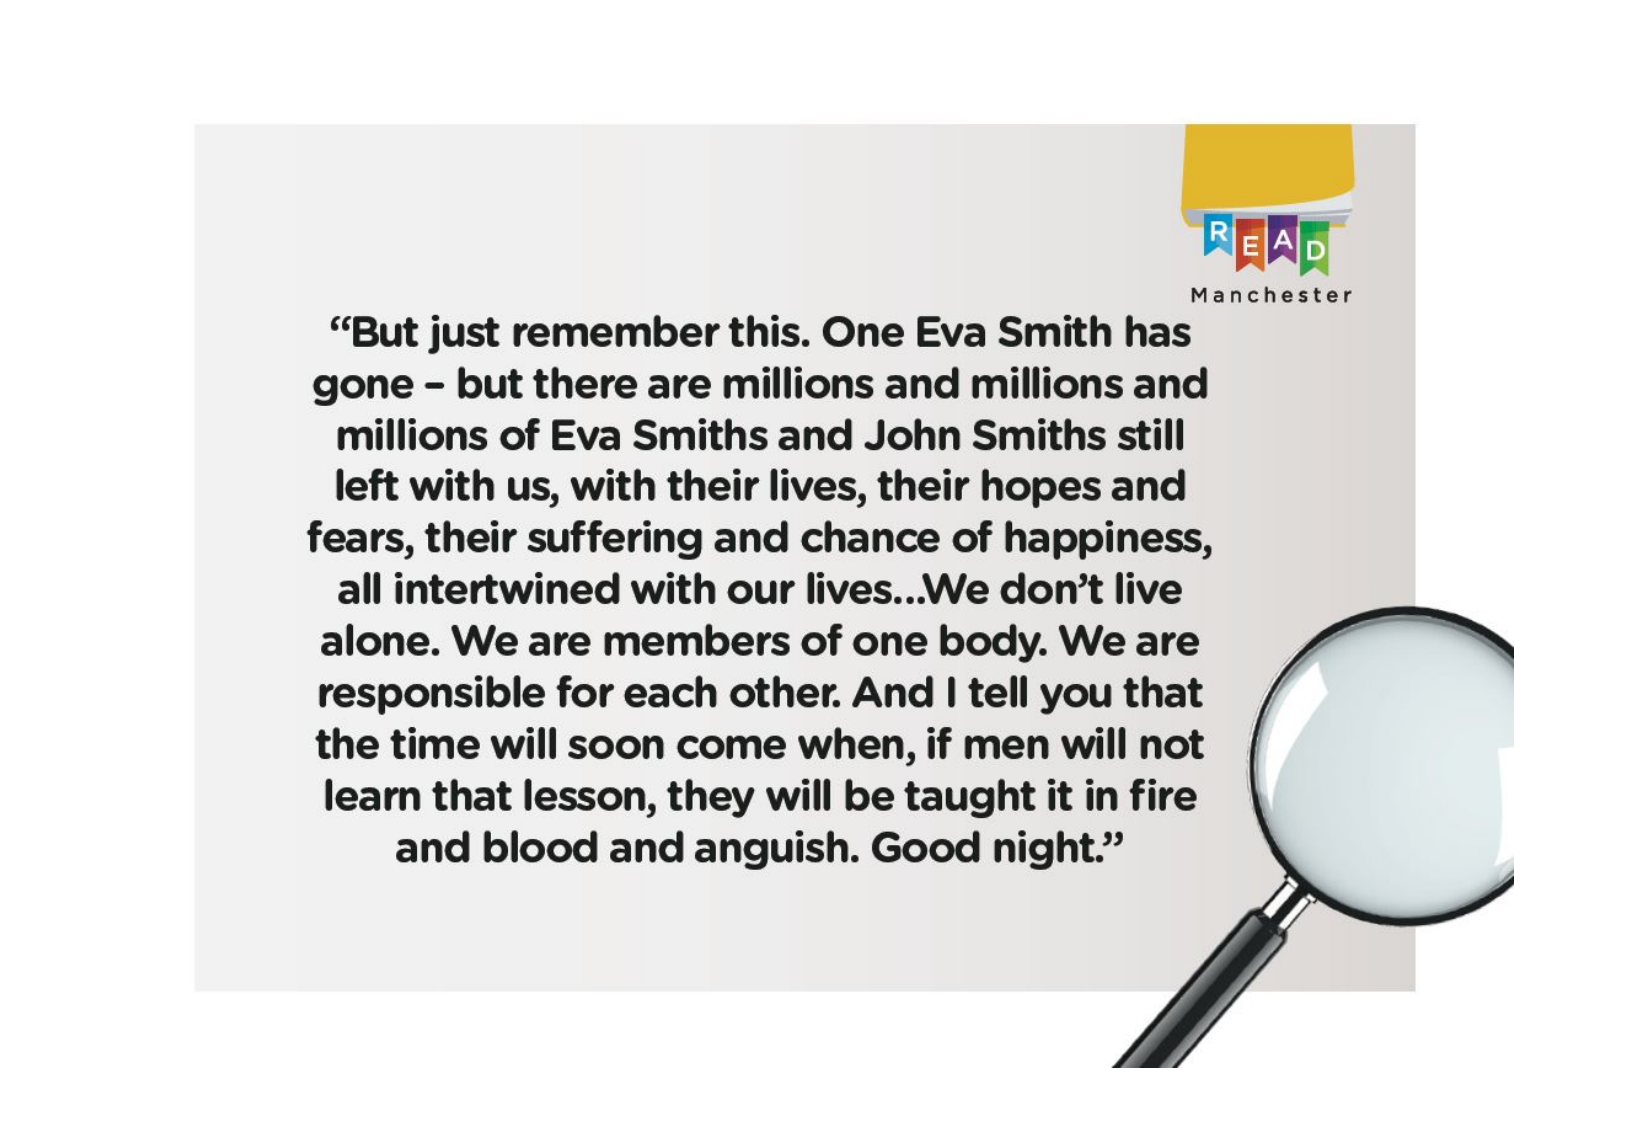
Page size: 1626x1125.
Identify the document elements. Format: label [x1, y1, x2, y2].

list [111, 59, 1514, 1068]
